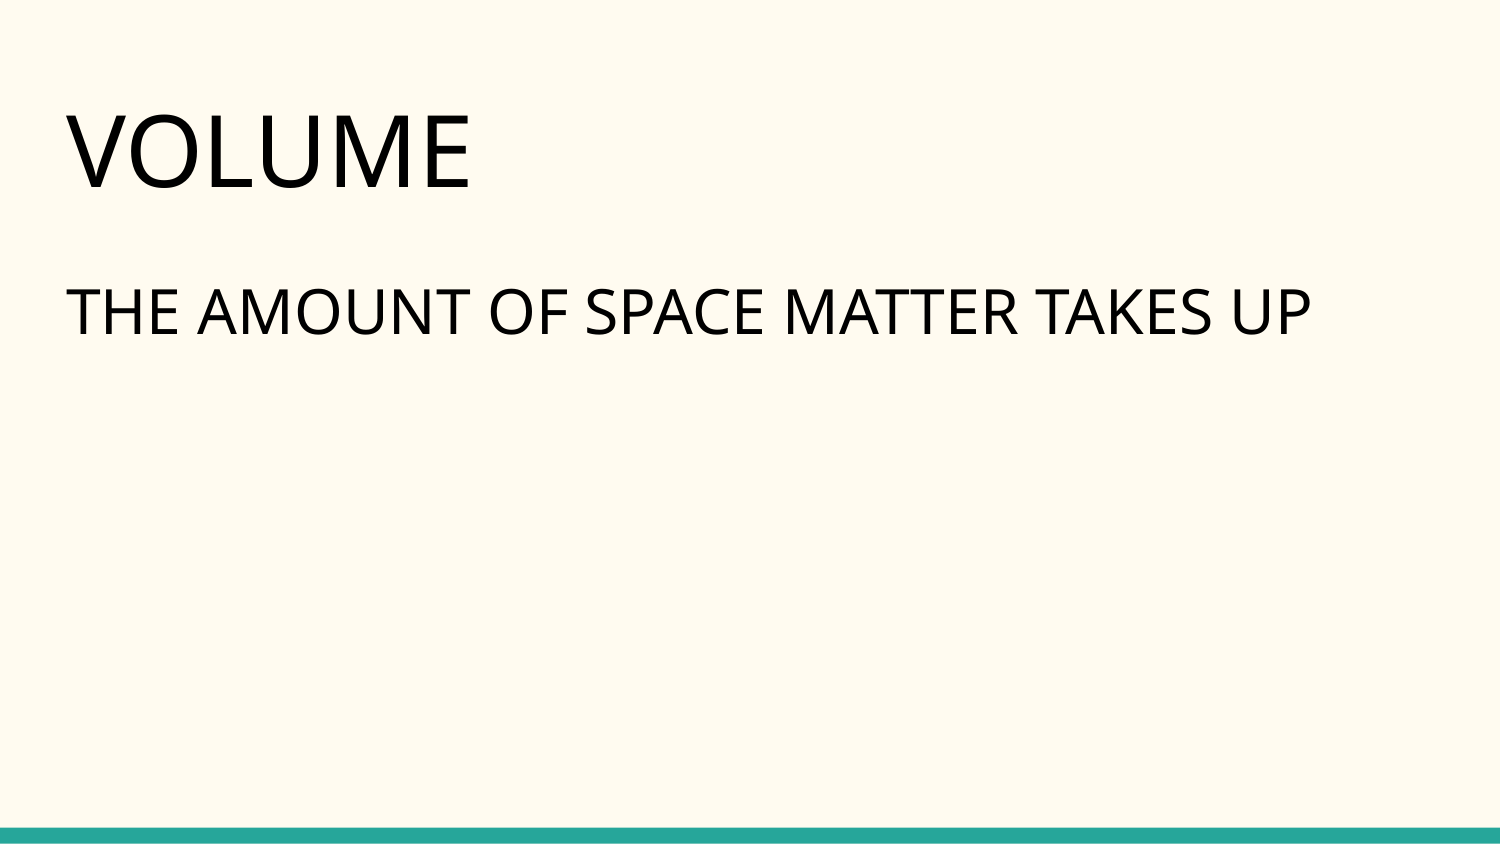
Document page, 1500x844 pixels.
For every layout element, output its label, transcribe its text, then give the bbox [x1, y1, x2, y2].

list THE AMOUNT OF SPACE MATTER TAKES UP [51, 245, 1449, 750]
title VOLUME [51, 72, 1449, 174]
